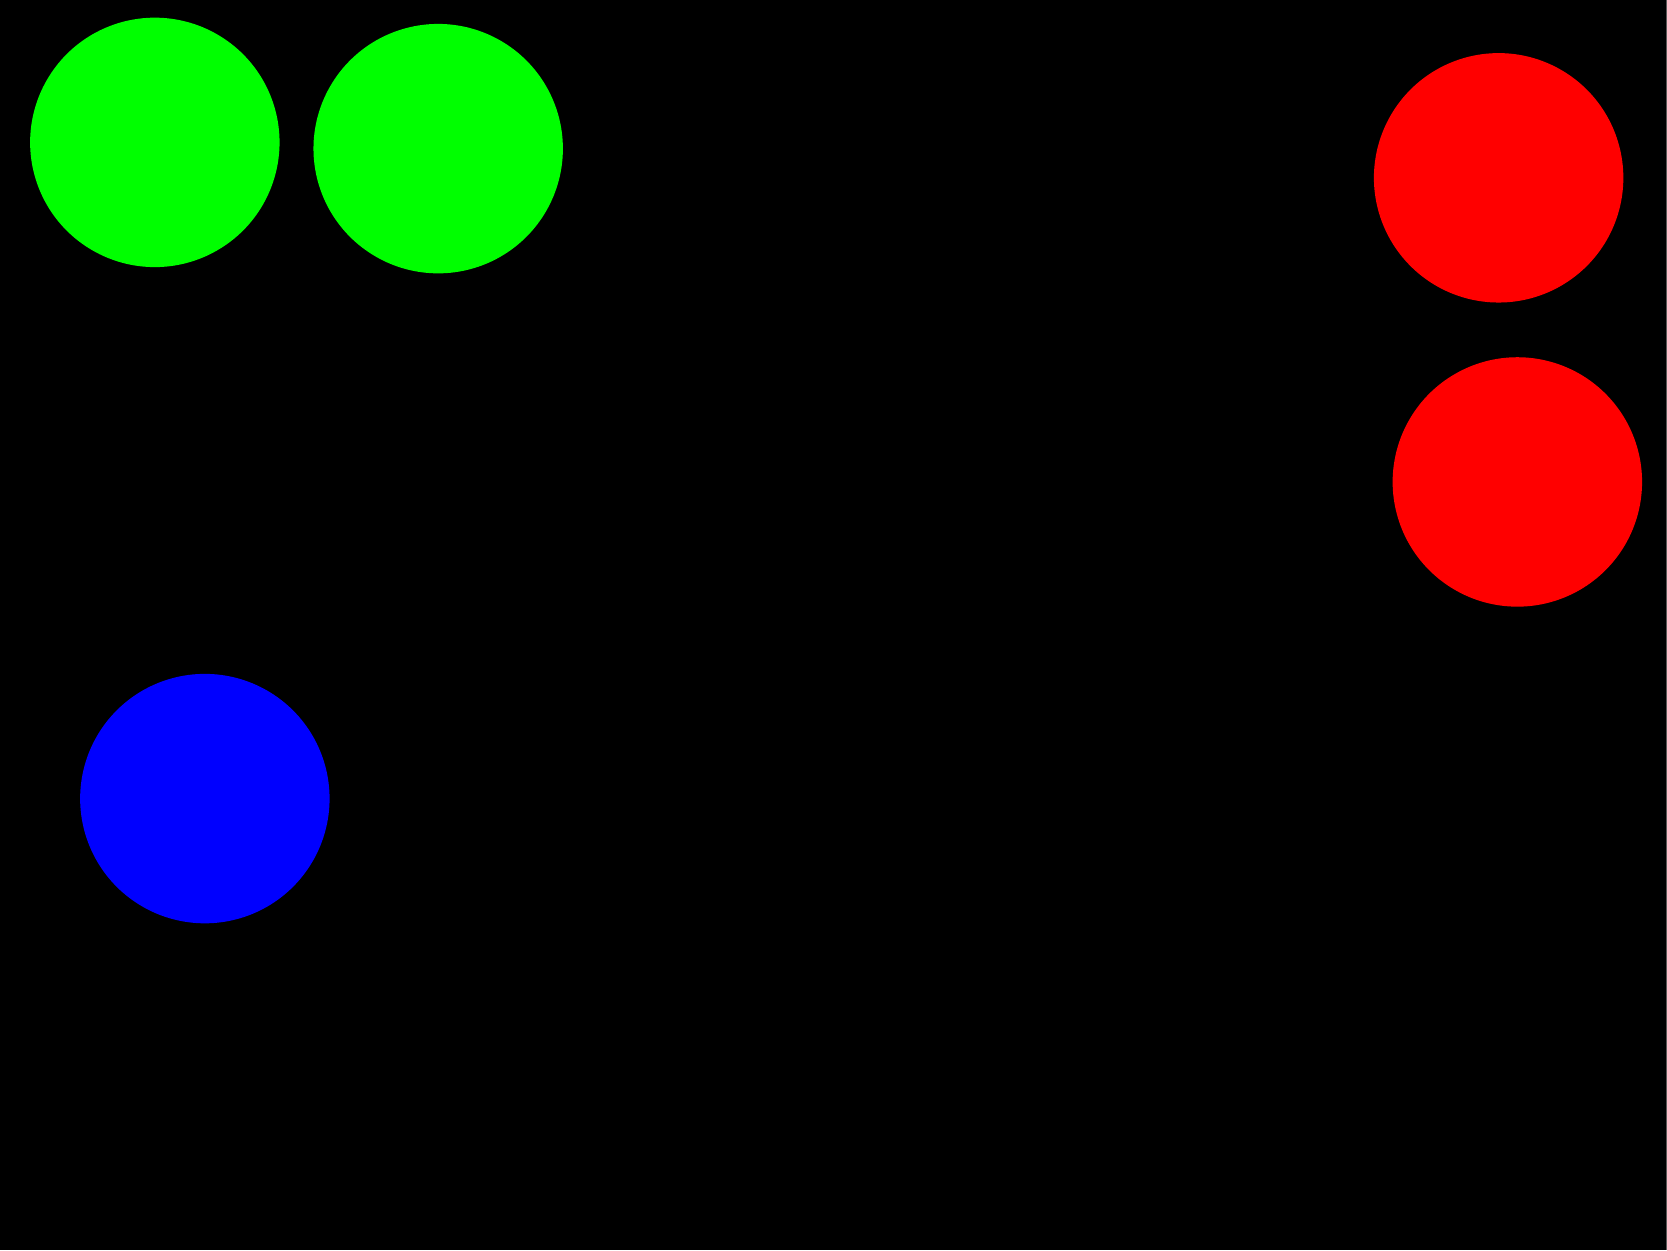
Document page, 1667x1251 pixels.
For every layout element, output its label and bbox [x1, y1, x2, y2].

text_box [1393, 358, 1642, 606]
text_box [81, 674, 329, 923]
text_box [314, 24, 562, 273]
text_box [1374, 54, 1623, 302]
text_box [31, 18, 279, 267]
